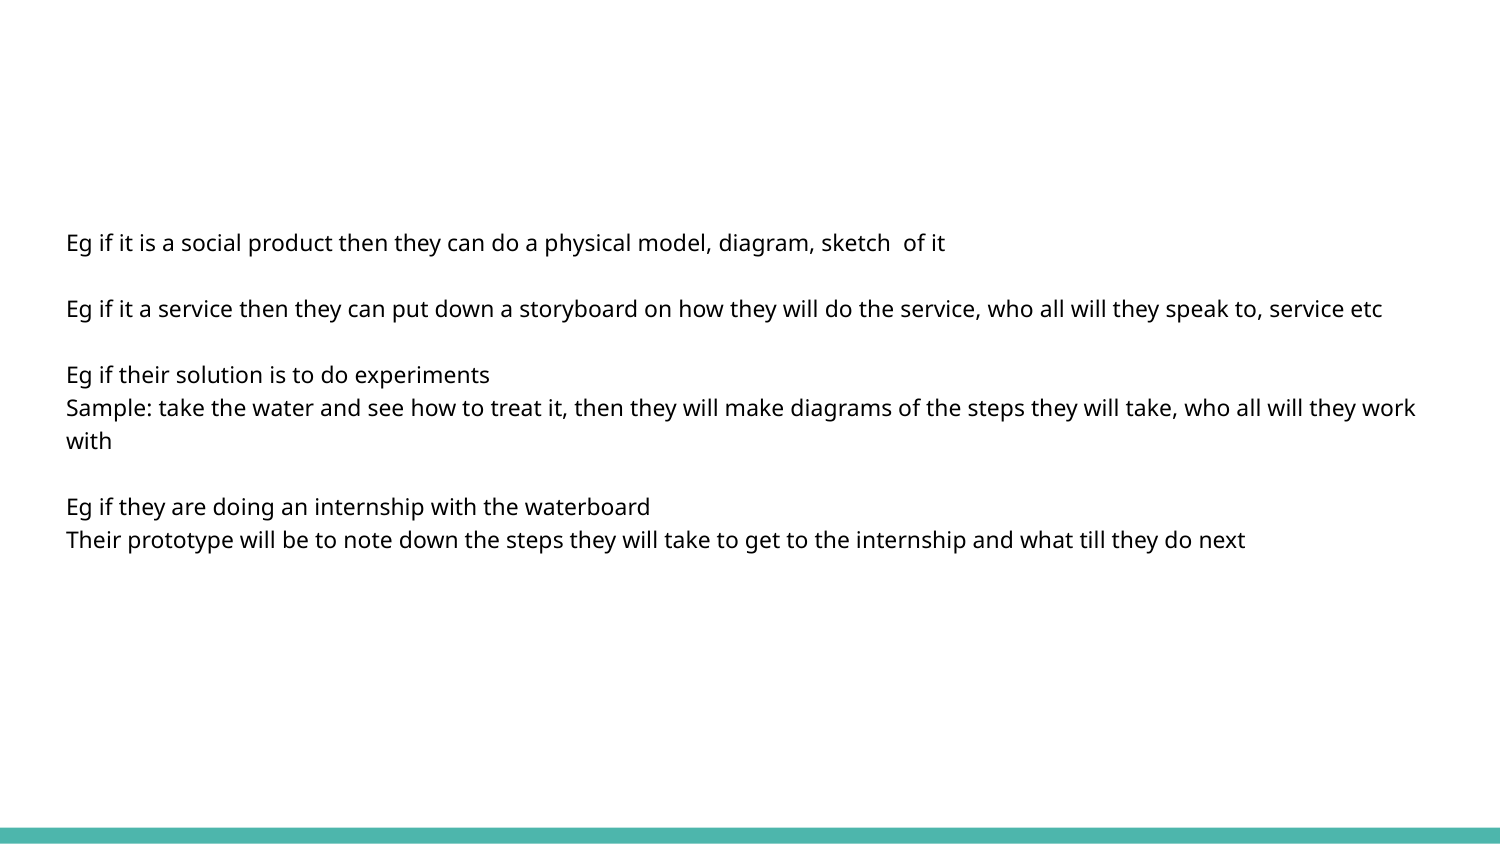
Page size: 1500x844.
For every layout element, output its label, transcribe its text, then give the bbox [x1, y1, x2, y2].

list Eg if it is a social product then they can do a physical model, diagram, sketch of it Eg if it a service then they can put down a storyboard on how they will do the service, who all will they speak to, service etc Eg if their solution is to do experiments Sample: take the water and see how to treat it, then they will make diagrams of the steps they will take, who all will they work with Eg if they are doing an internship with the waterboard Their prototype will be to note down the steps they will take to get to the internship and what till they do next [51, 207, 1449, 750]
